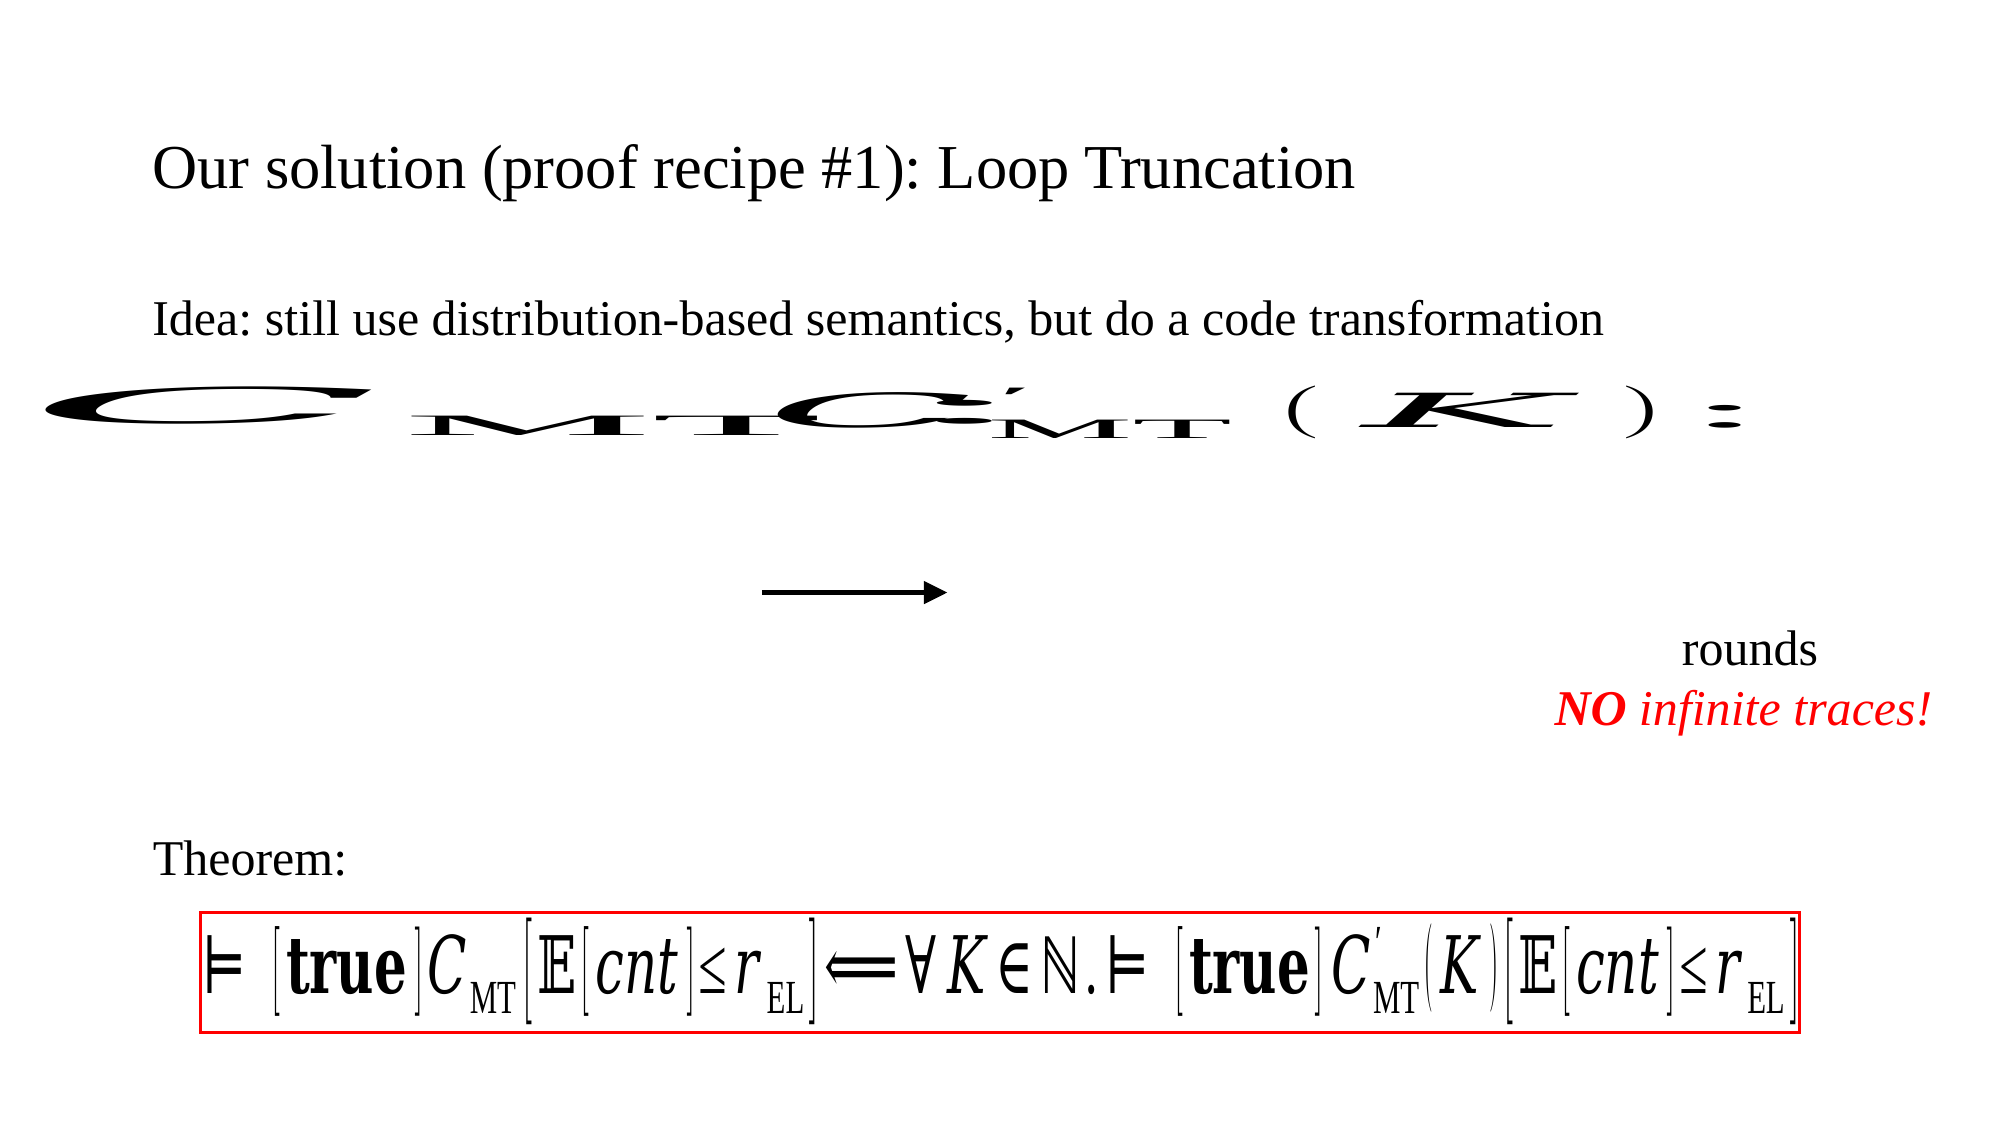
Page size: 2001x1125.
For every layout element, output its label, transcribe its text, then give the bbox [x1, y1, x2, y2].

text_box Theorem: [138, 817, 363, 893]
title Our solution (proof recipe #1): Loop Truncation [137, 59, 1952, 278]
text_box Idea: still use distribution-based semantics, but do a code transformation [137, 278, 1915, 353]
